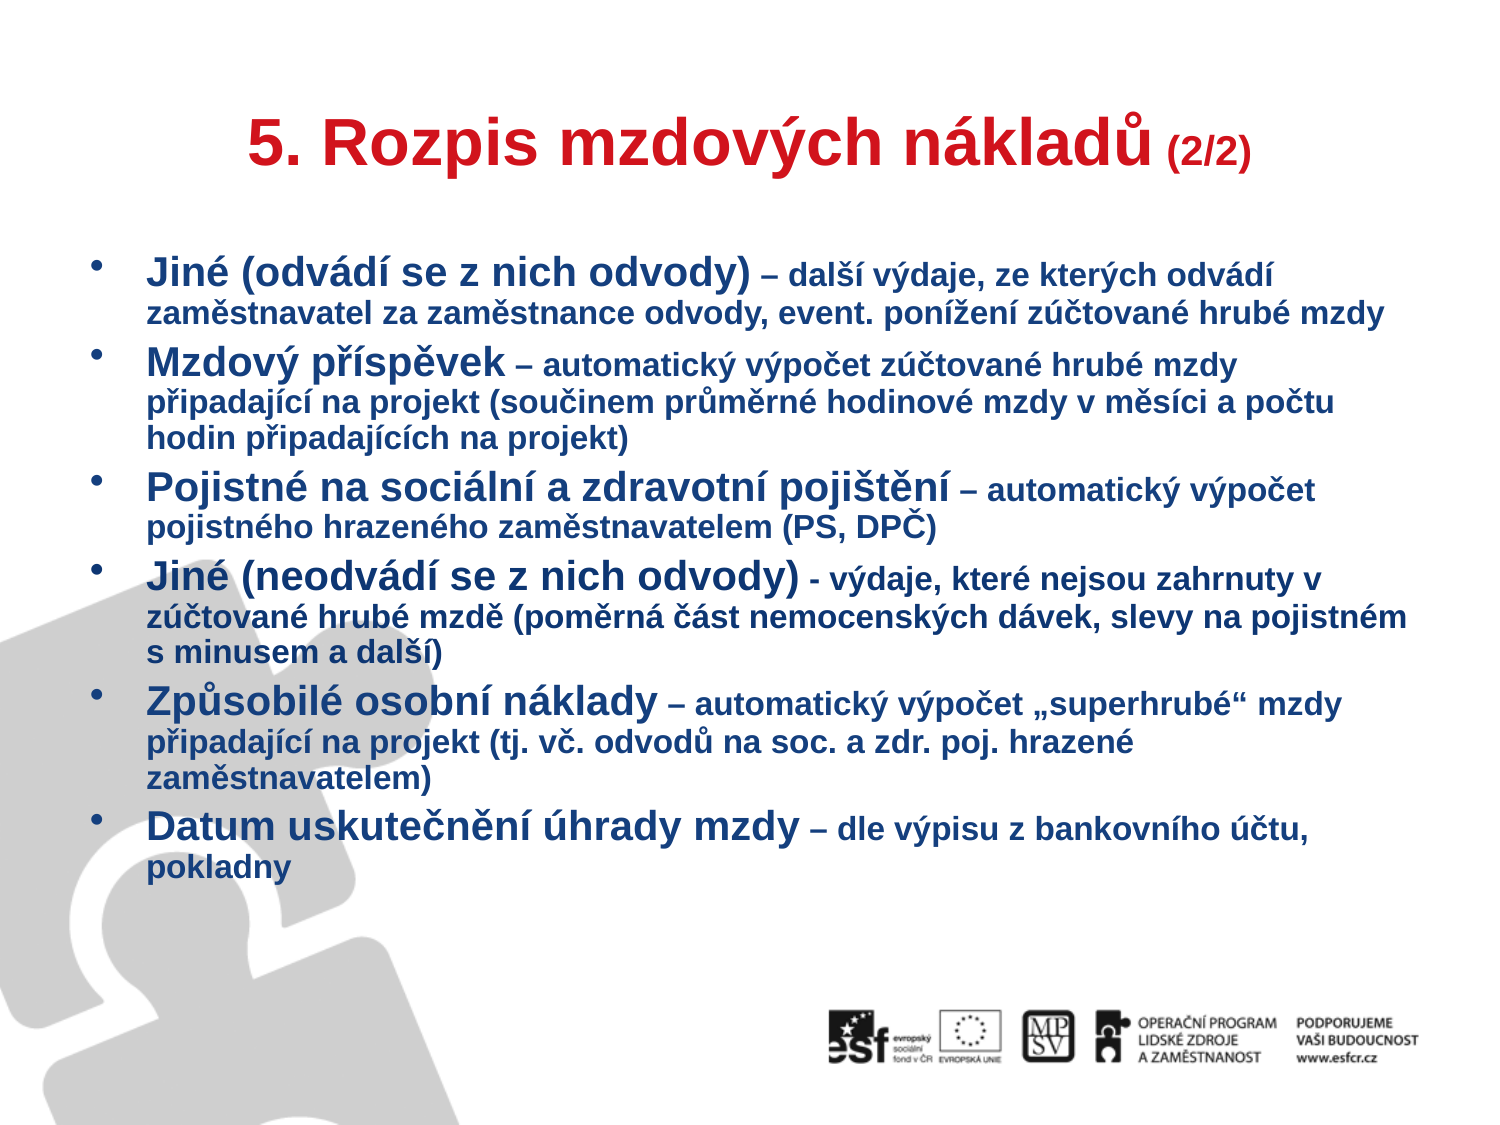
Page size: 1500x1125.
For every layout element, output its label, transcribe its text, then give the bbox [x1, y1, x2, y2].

title 5. Rozpis mzdových nákladů (2/2) [74, 44, 1426, 233]
picture [0, 0, 1500, 1125]
text_box Jiné (odvádí se z nich odvody) – další výdaje, ze kterých odvádí zaměstnavatel za zaměstnance odvody, event. ponížení zúčtované hrubé mzdy Mzdový příspěvek – automatický výpočet zúčtované hrubé mzdy připadající na projekt (součinem průměrné hodinové mzdy v měsíci a počtu hodin připadajících na projekt) Pojistné na sociální a zdravotní pojištění – automatický výpočet pojistného hrazeného zaměstnavatelem (PS, DPČ) Jiné (neodvádí se z nich odvody) - výdaje, které nejsou zahrnuty v zúčtované hrubé mzdě (poměrná část nemocenských dávek, slevy na pojistném s minusem a další) Způsobilé osobní náklady – automatický výpočet „superhrubé“ mzdy připadající na projekt (tj. vč. odvodů na soc. a zdr. poj. hrazené zaměstnavatelem) Datum uskutečnění úhrady mzdy – dle výpisu z bankovního účtu, pokladny [74, 243, 1425, 1005]
